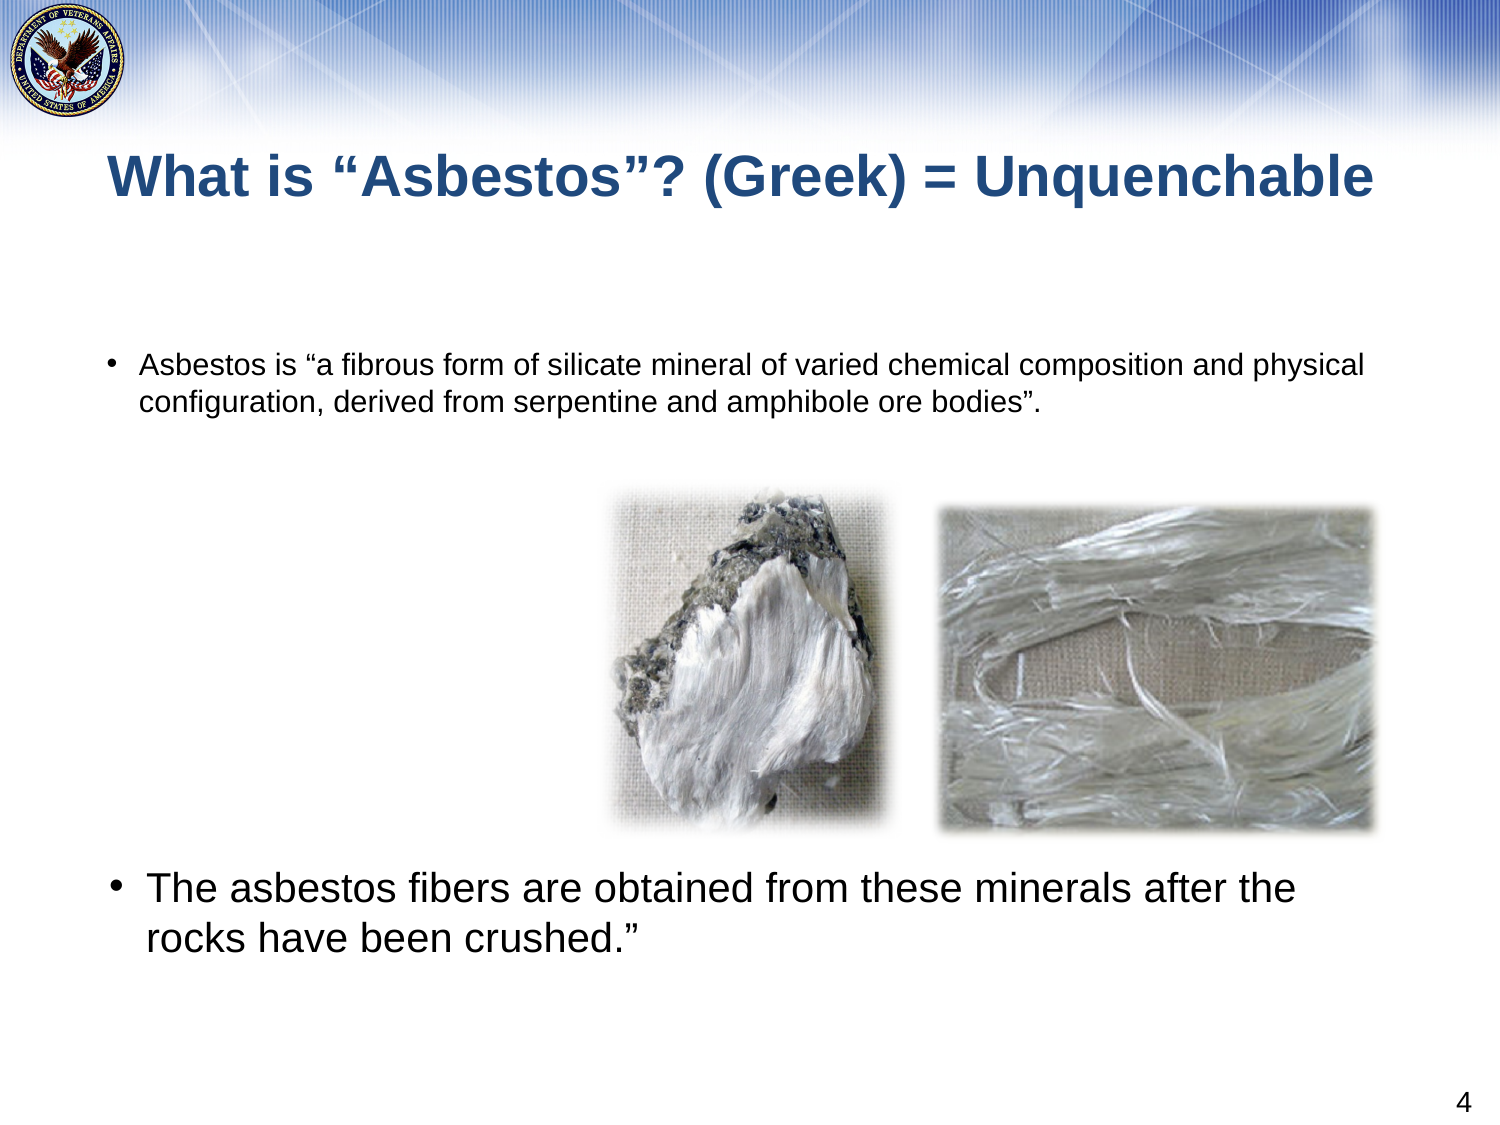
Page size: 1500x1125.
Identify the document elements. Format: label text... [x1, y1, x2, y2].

title What is “Asbestos”? (Greek) = Unquenchable [0, 130, 1500, 309]
slide_number 4 [1136, 1083, 1487, 1125]
picture [0, 0, 1500, 130]
text_box The asbestos fibers are obtained from these minerals after the rocks have been crushed.” [75, 852, 1424, 968]
picture [0, 309, 1500, 1062]
list Asbestos is “a fibrous form of silicate mineral of varied chemical composition and physical configuration, derived from serpentine and amphibole ore bodies”. [75, 337, 1425, 499]
